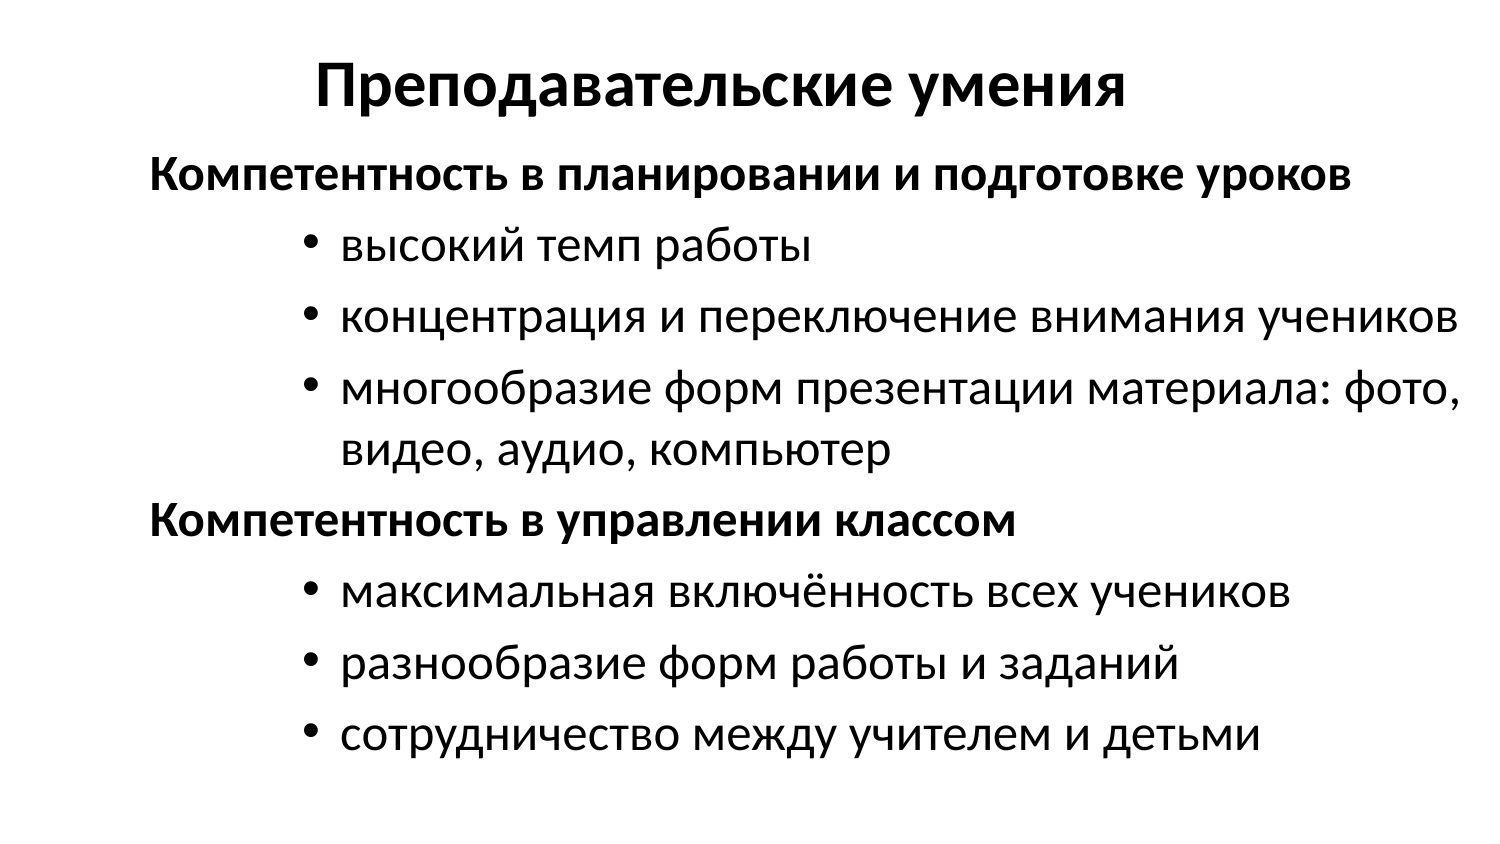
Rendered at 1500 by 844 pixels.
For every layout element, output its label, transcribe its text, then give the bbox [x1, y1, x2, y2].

list Компетентность в планировании и подготовке уроков высокий темп работы концентрация и переключение внимания учеников многообразие форм презентации материала: фото, видео, аудио, компьютер Компетентность в управлении классом максимальная включённость всех учеников разнообразие форм работы и заданий сотрудничество между учителем и детьми [58, 131, 1500, 777]
title Преподавательские умения [46, 34, 1398, 125]
